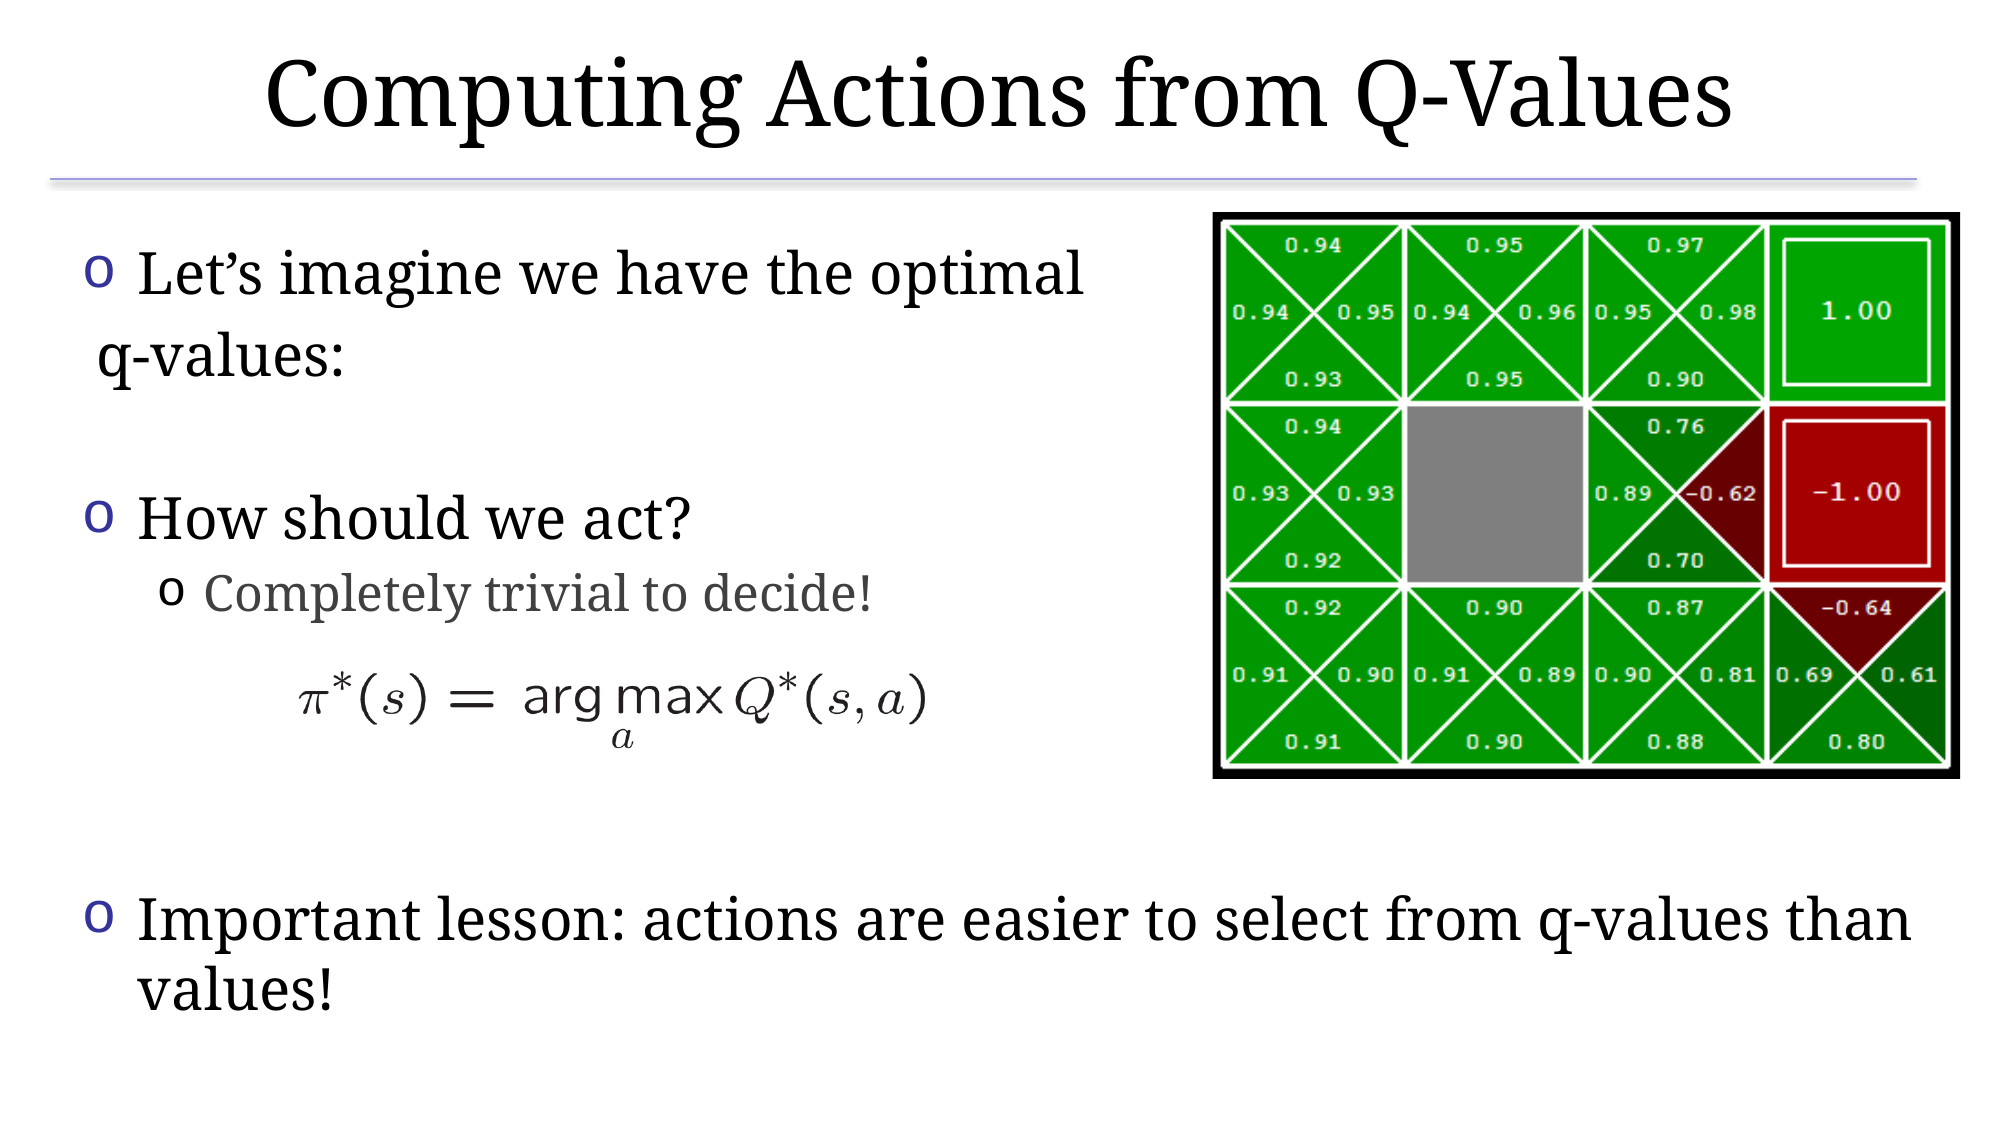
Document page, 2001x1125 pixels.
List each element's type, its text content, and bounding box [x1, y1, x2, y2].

picture [524, 671, 926, 751]
picture [1212, 211, 1961, 780]
picture [297, 669, 494, 725]
title Computing Actions from Q-Values [0, 0, 2000, 184]
list Let’s imagine we have the optimal q-values: How should we act? Completely trivial to decide! Important lesson: actions are easier to select from q-values than values! [66, 228, 1934, 1006]
